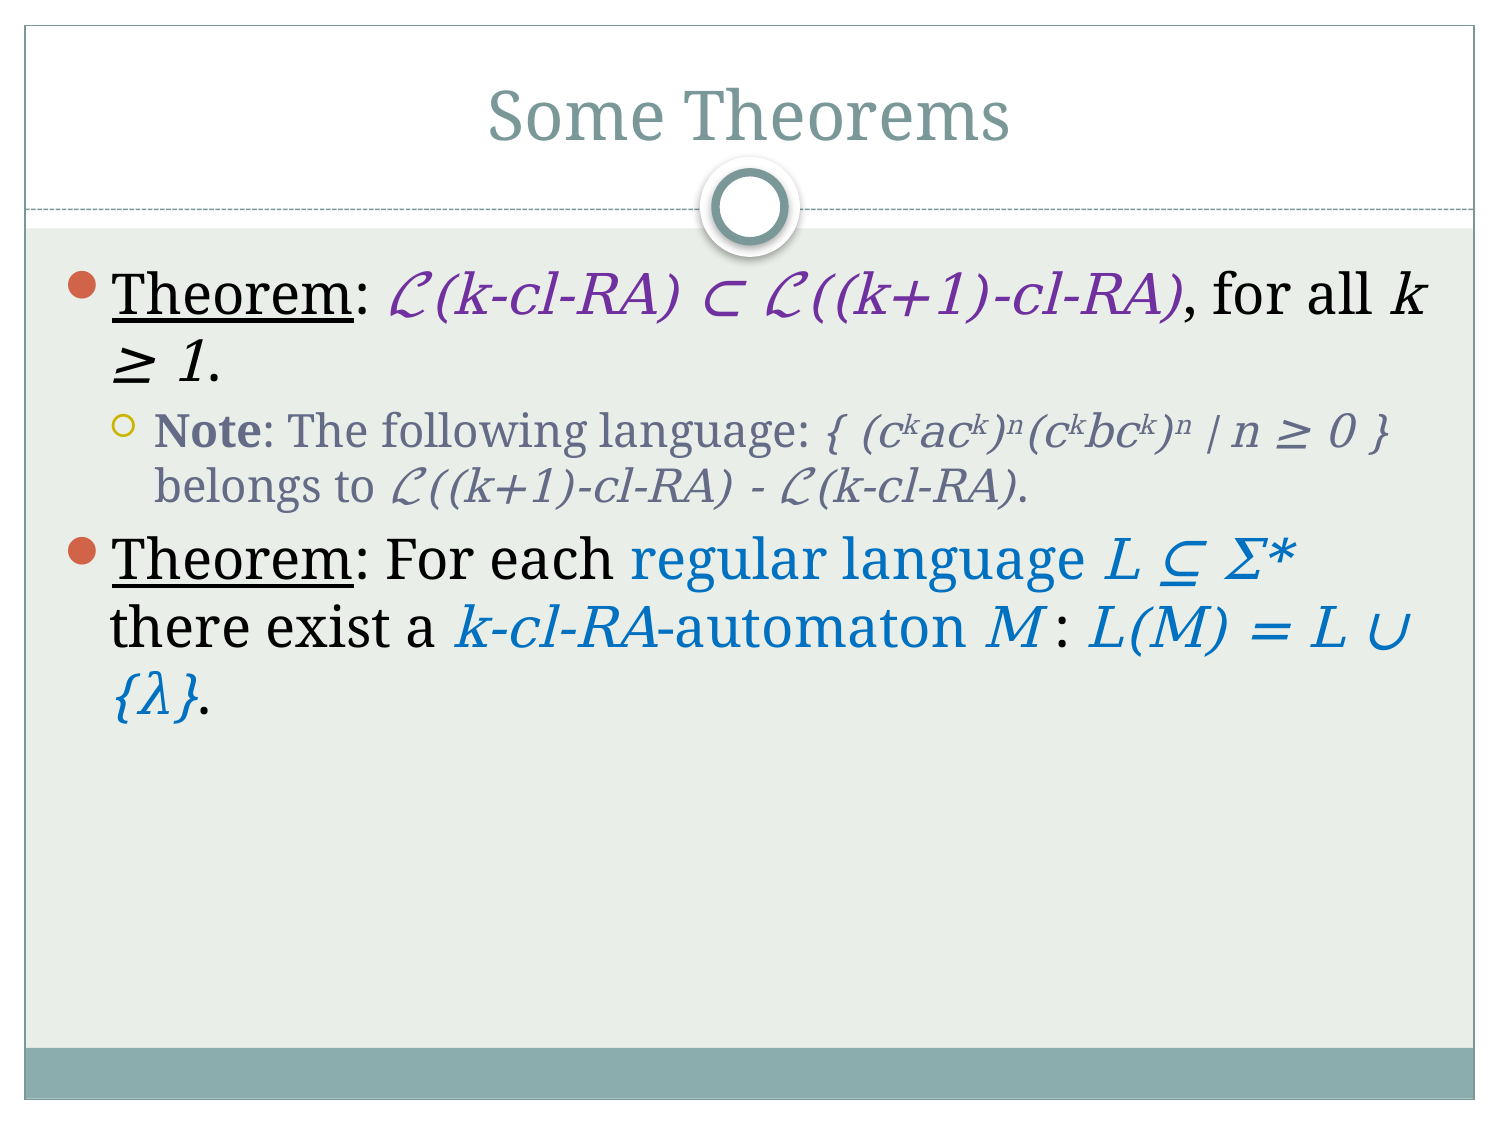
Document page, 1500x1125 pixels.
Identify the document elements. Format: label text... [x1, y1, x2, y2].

title Some Theorems [49, 37, 1450, 162]
list Theorem: ℒ(k-cl-RA) ⊂ ℒ((k+1)-cl-RA), for all k ≥ 1. Note: The following language: { (ckack)n(ckbck)n | n ≥ 0 } belongs to ℒ((k+1)-cl-RA) - ℒ(k-cl-RA). Theorem: For each regular language L ⊆ Σ* there exist a k-cl-RA-automaton M : L(M) = L ∪ {λ}. [49, 250, 1445, 1001]
